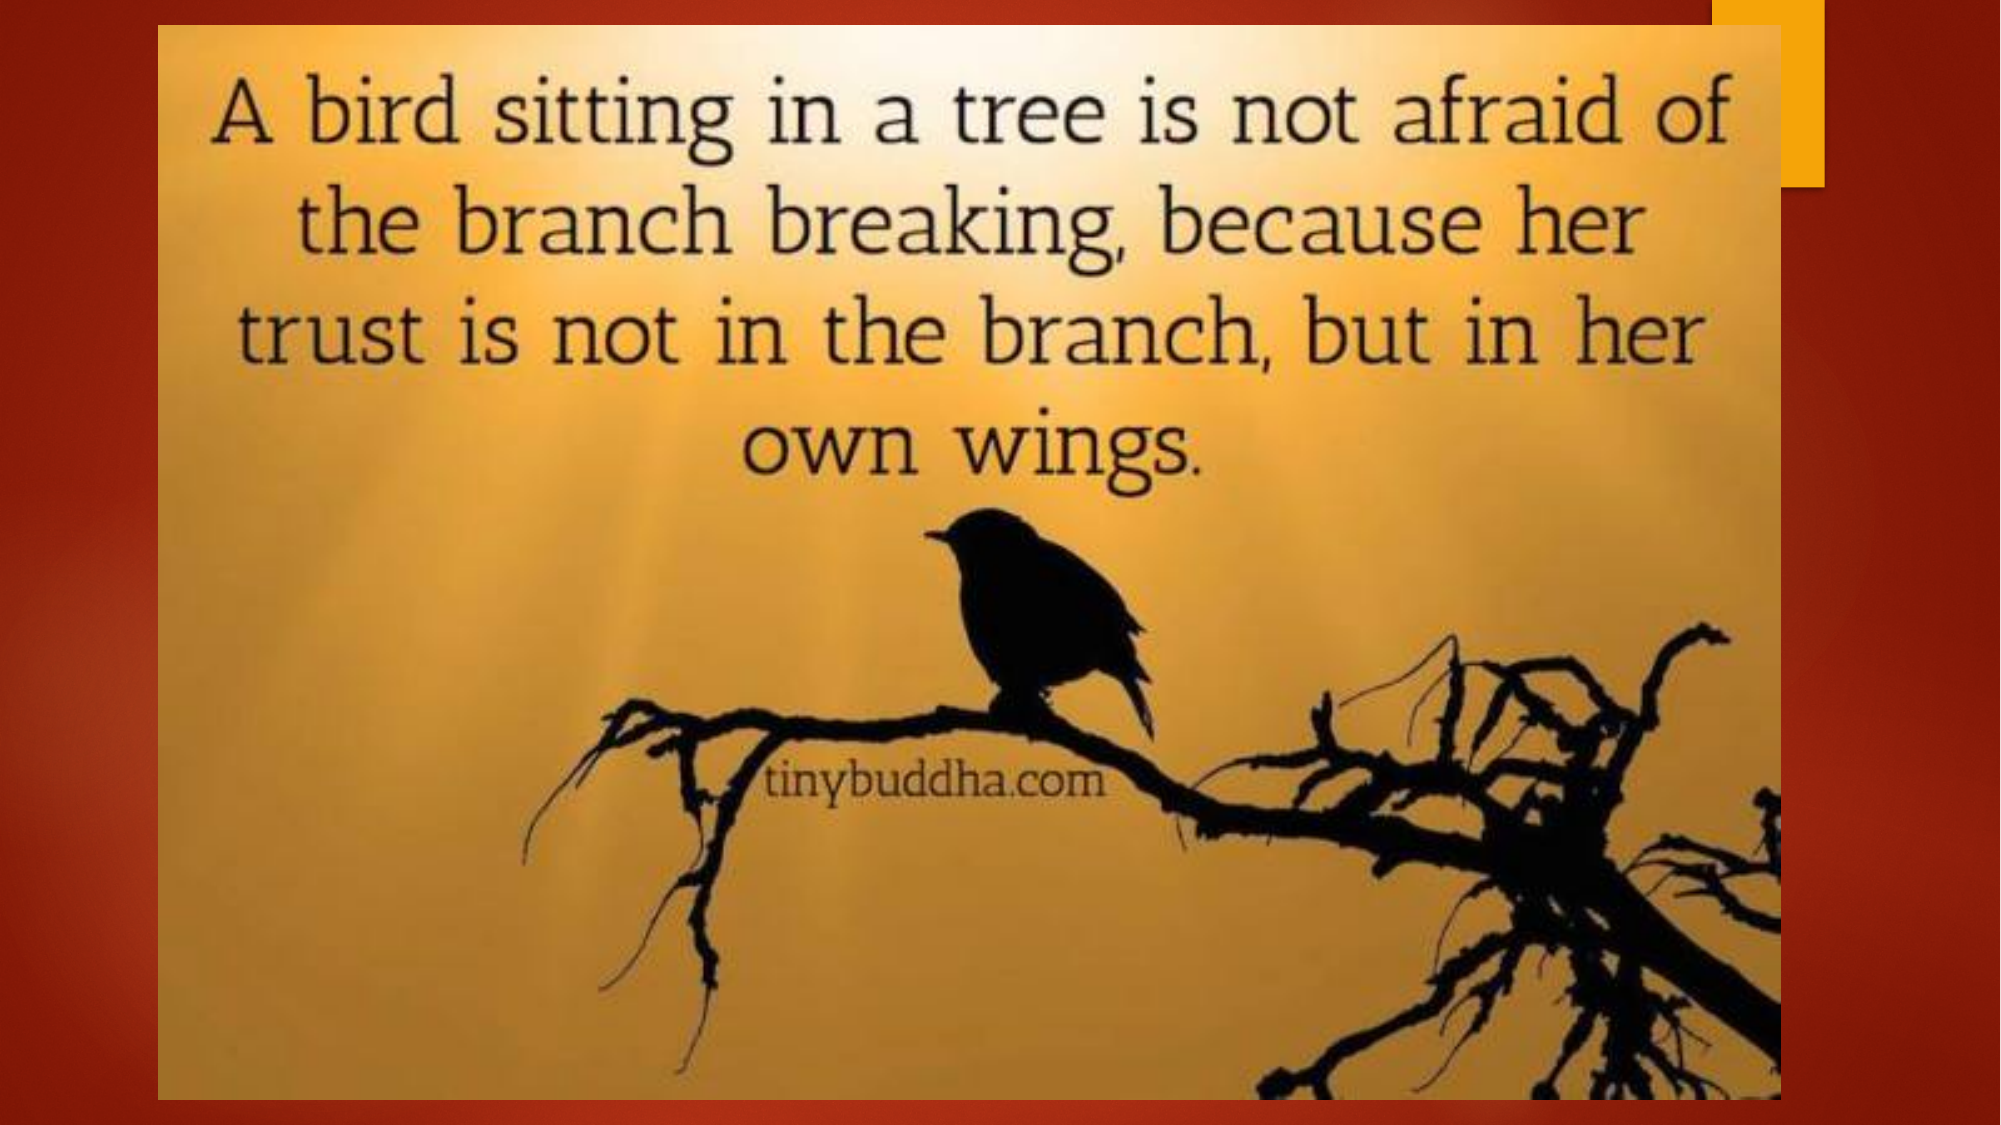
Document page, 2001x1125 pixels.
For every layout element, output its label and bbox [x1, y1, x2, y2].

picture [0, 0, 1781, 1125]
